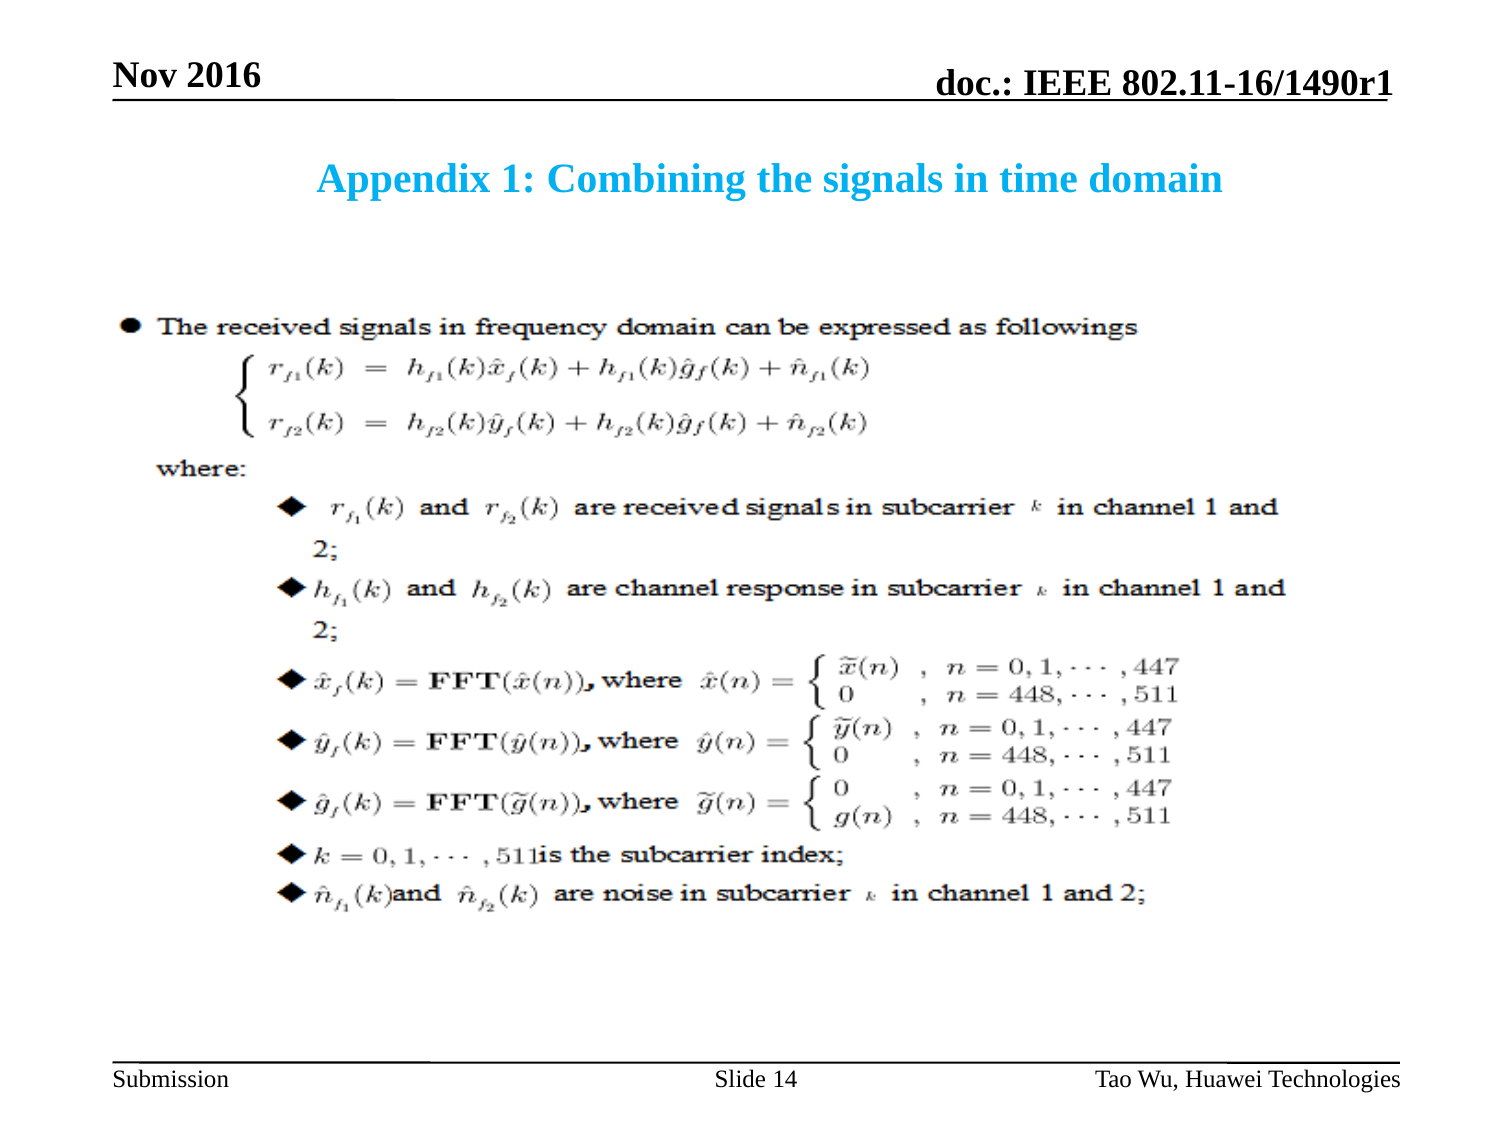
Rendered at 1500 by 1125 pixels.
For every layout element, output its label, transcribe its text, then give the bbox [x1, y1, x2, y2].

picture [107, 277, 1310, 936]
title Appendix 1: Combining the signals in time domain [73, 115, 1467, 237]
footer Tao Wu, Huawei Technologies [878, 1061, 1402, 1093]
slide_number Slide 14 [712, 1061, 800, 1123]
